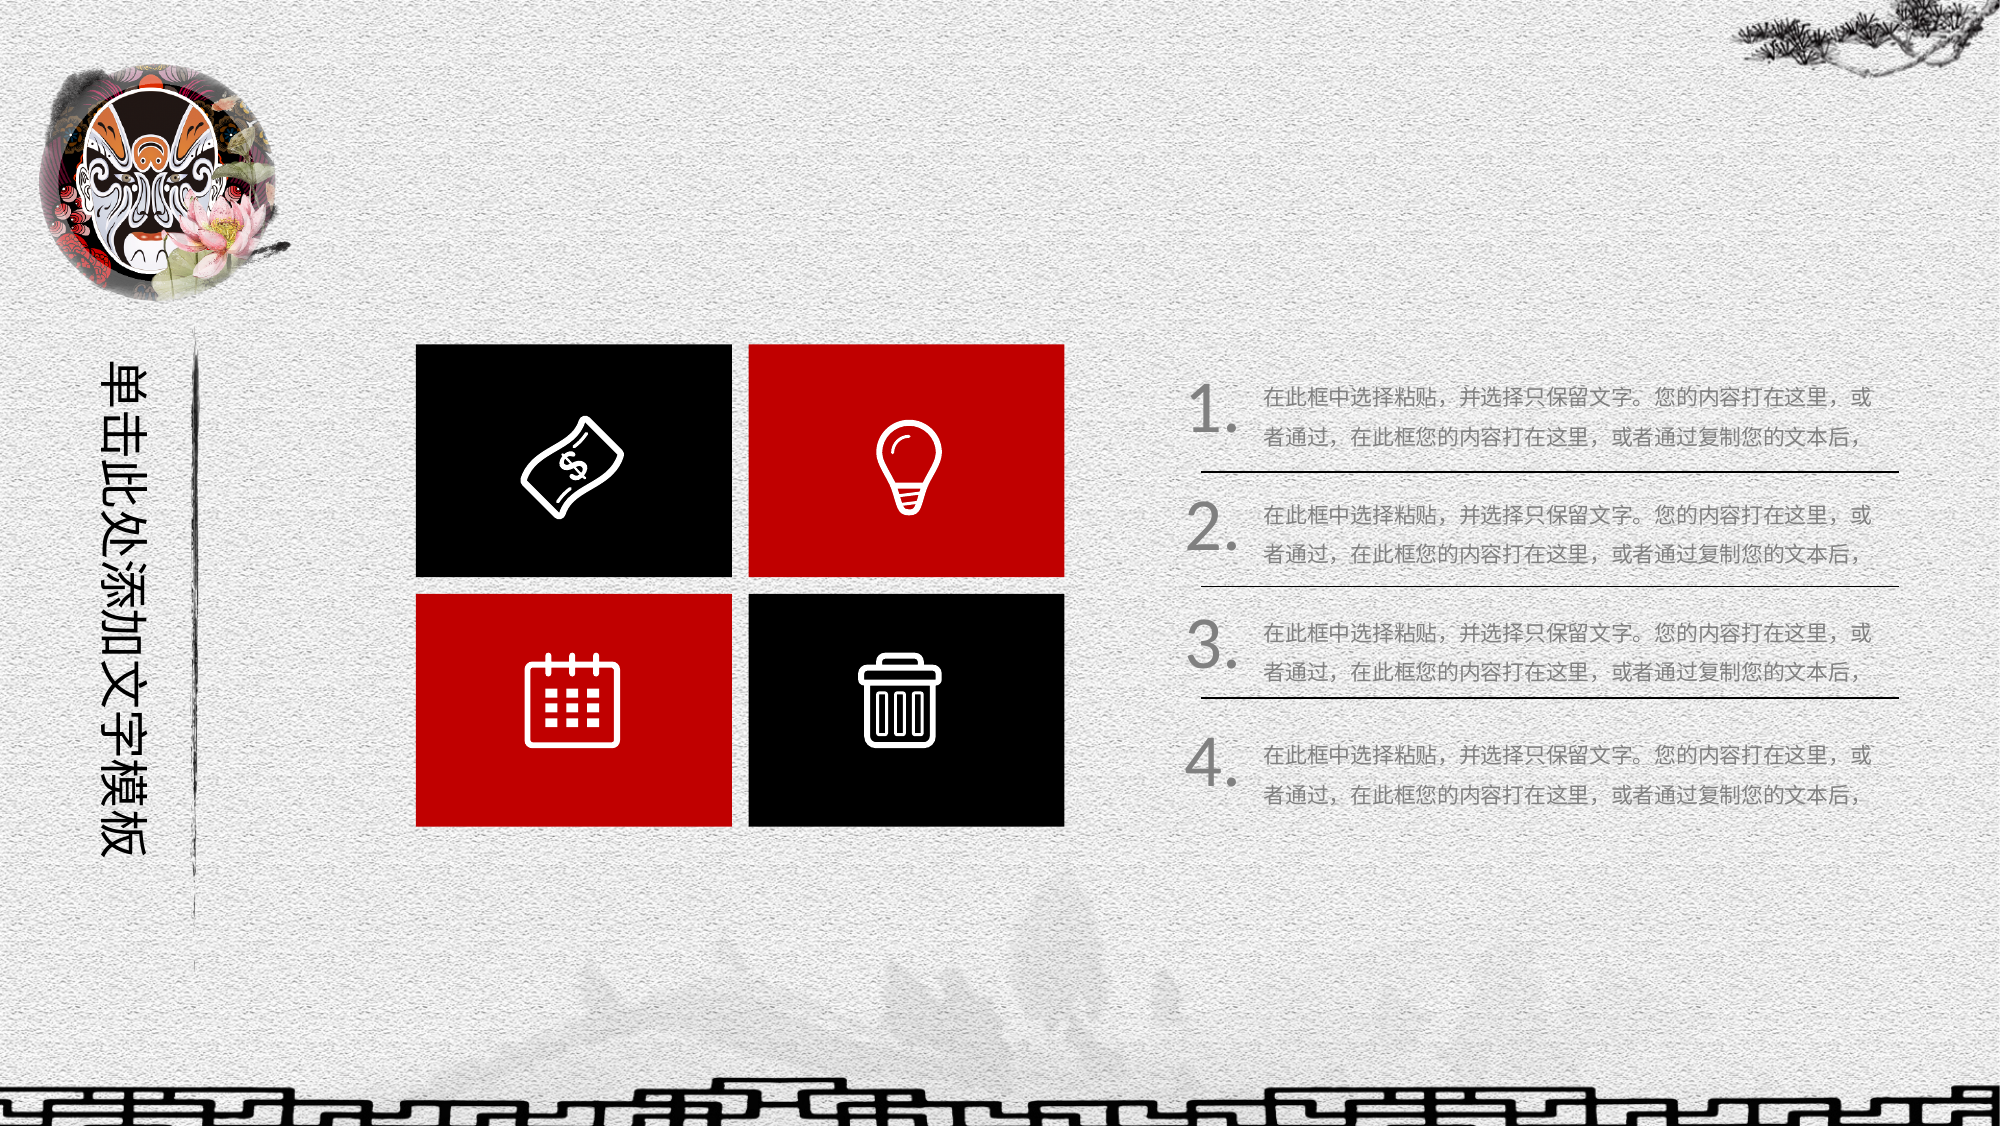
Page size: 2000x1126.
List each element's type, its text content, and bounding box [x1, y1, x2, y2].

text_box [18, 321, 232, 1047]
text_box 2. [1176, 471, 1268, 570]
text_box 在此框中选择粘贴，并选择只保留文字。您的内容打在这里，或者通过，在此框您的内容打在这里，或者通过复制您的文本后， [1255, 484, 1900, 572]
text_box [415, 344, 1065, 827]
text_box 在此框中选择粘贴，并选择只保留文字。您的内容打在这里，或者通过，在此框您的内容打在这里，或者通过复制您的文本后， [1255, 724, 1900, 812]
text_box 1. [1176, 353, 1268, 452]
text_box 在此框中选择粘贴，并选择只保留文字。您的内容打在这里，或者通过，在此框您的内容打在这里，或者通过复制您的文本后， [1255, 602, 1900, 690]
picture [0, 0, 2000, 1126]
text_box 在此框中选择粘贴，并选择只保留文字。您的内容打在这里，或者通过，在此框您的内容打在这里，或者通过复制您的文本后， [1255, 366, 1900, 454]
text_box 3. [1176, 588, 1268, 688]
text_box 4. [1176, 707, 1268, 806]
